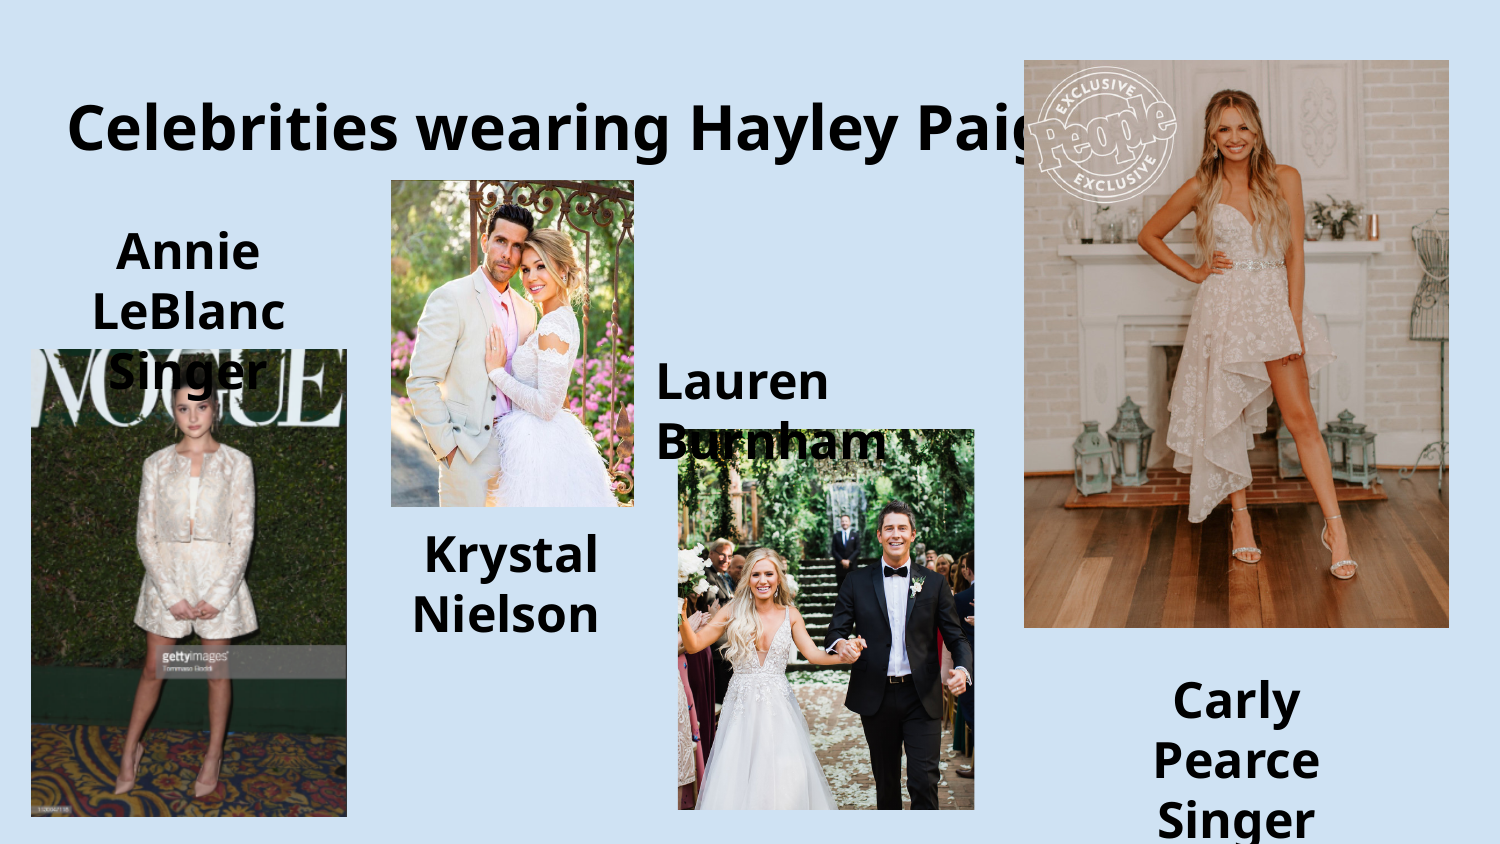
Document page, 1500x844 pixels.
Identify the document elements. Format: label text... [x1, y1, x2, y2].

title Celebrities wearing Hayley Paige [51, 72, 1019, 167]
picture [390, 180, 634, 508]
picture [677, 429, 975, 811]
text_box Annie LeBlanc Singer [3, 204, 375, 370]
text_box Krystal Nielson [351, 506, 672, 587]
text_box Lauren Burnham [640, 334, 1012, 438]
text_box Carly Pearce Singer [1079, 653, 1395, 748]
picture [1024, 59, 1450, 628]
picture [30, 349, 347, 817]
